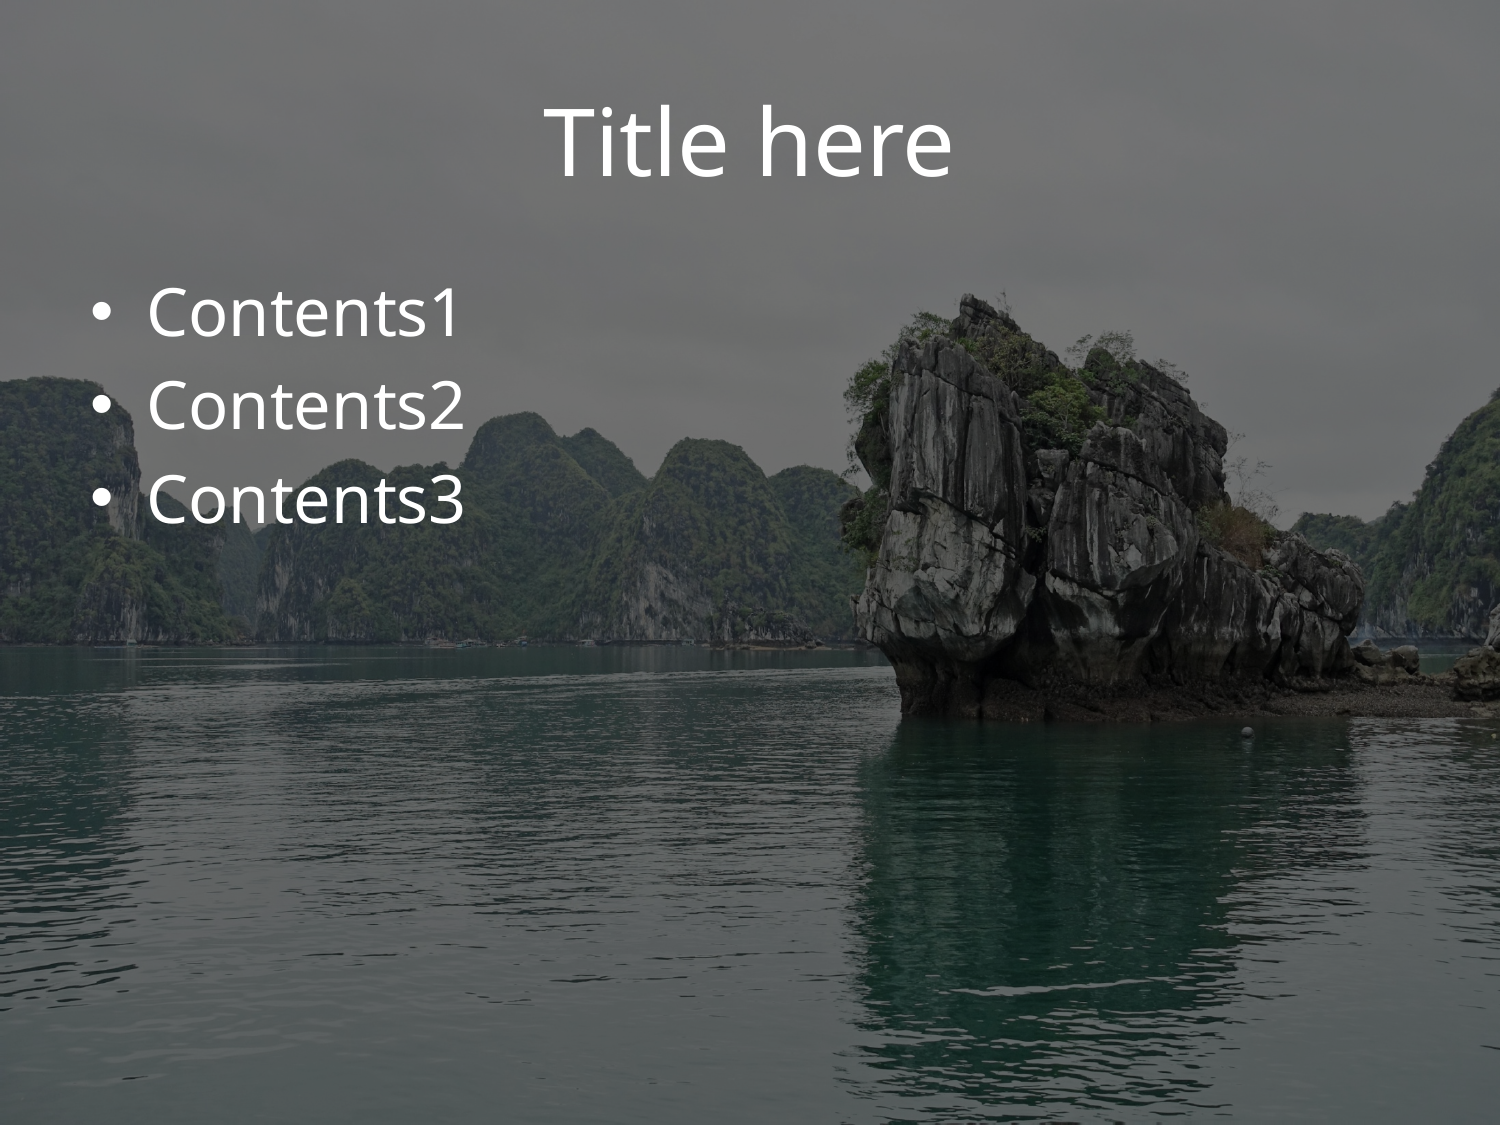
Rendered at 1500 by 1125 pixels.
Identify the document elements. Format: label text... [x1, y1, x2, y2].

text_box [0, 0, 1500, 1125]
list Contents1 Contents2 Contents3 [75, 262, 1425, 1005]
title Title here [75, 45, 1425, 233]
